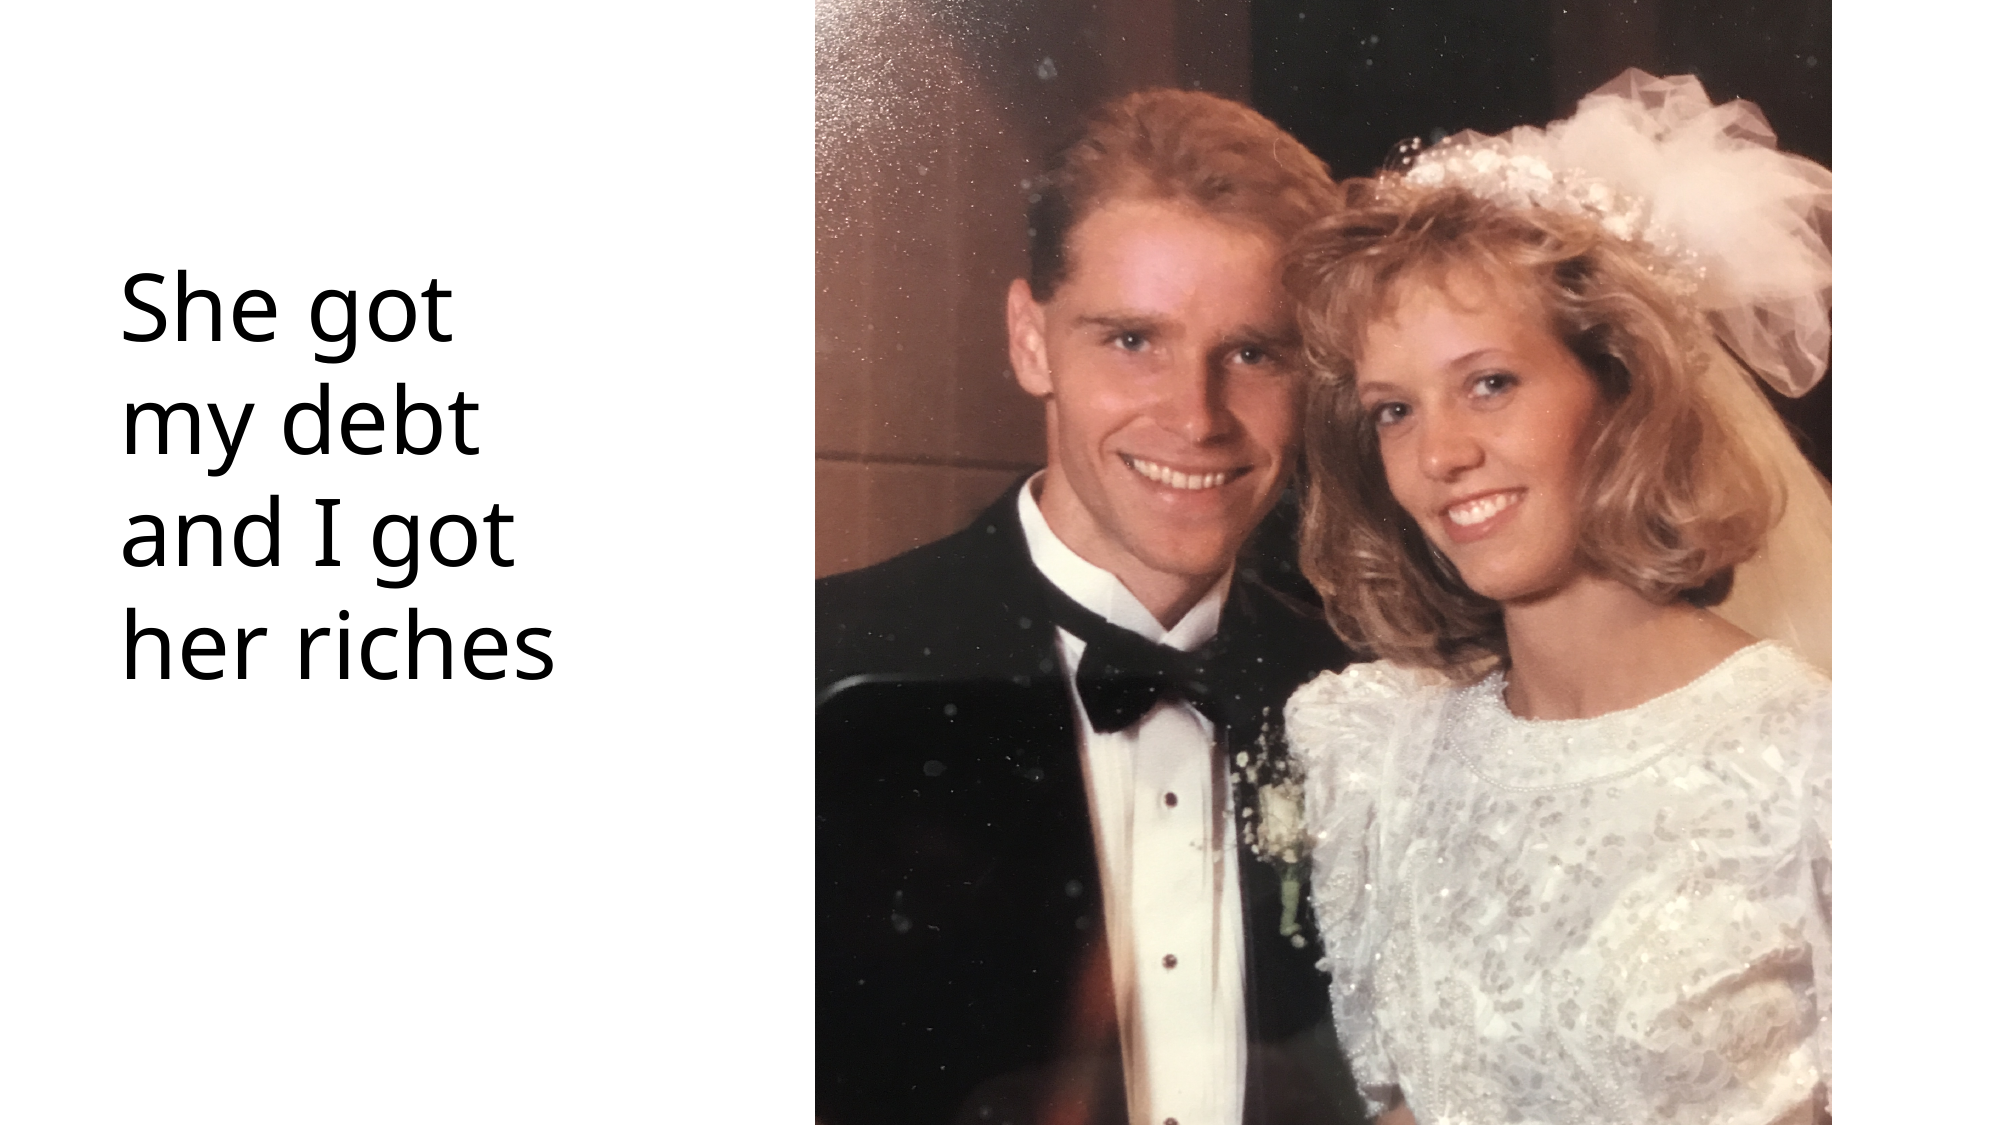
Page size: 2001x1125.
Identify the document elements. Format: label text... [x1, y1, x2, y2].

text_box She got my debt and I got her riches [104, 240, 653, 706]
picture [658, 1, 1988, 1125]
